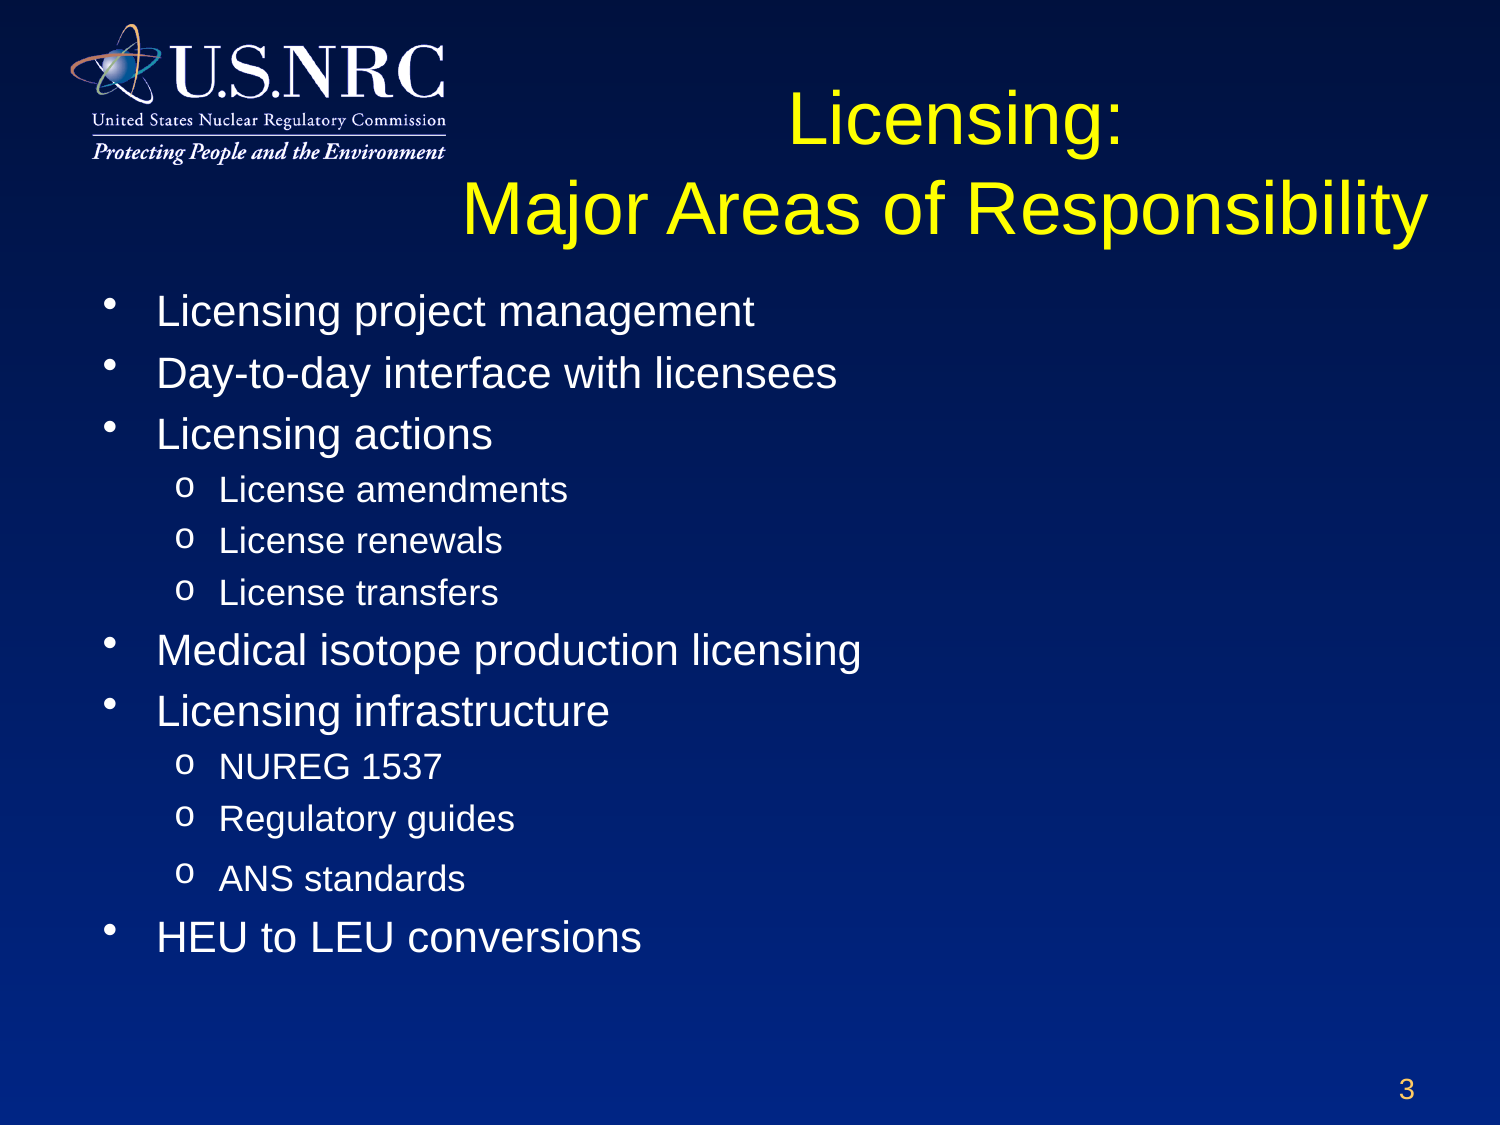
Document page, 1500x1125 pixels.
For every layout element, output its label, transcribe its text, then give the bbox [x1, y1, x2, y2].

list Licensing project management Day-to-day interface with licensees Licensing actions License amendments License renewals License transfers Medical isotope production licensing Licensing infrastructure NUREG 1537 Regulatory guides ANS standards HEU to LEU conversions [87, 274, 1451, 976]
title Licensing: Major Areas of Responsibility [437, 62, 1476, 176]
slide_number 3 [1353, 1062, 1461, 1113]
picture [61, 16, 462, 178]
